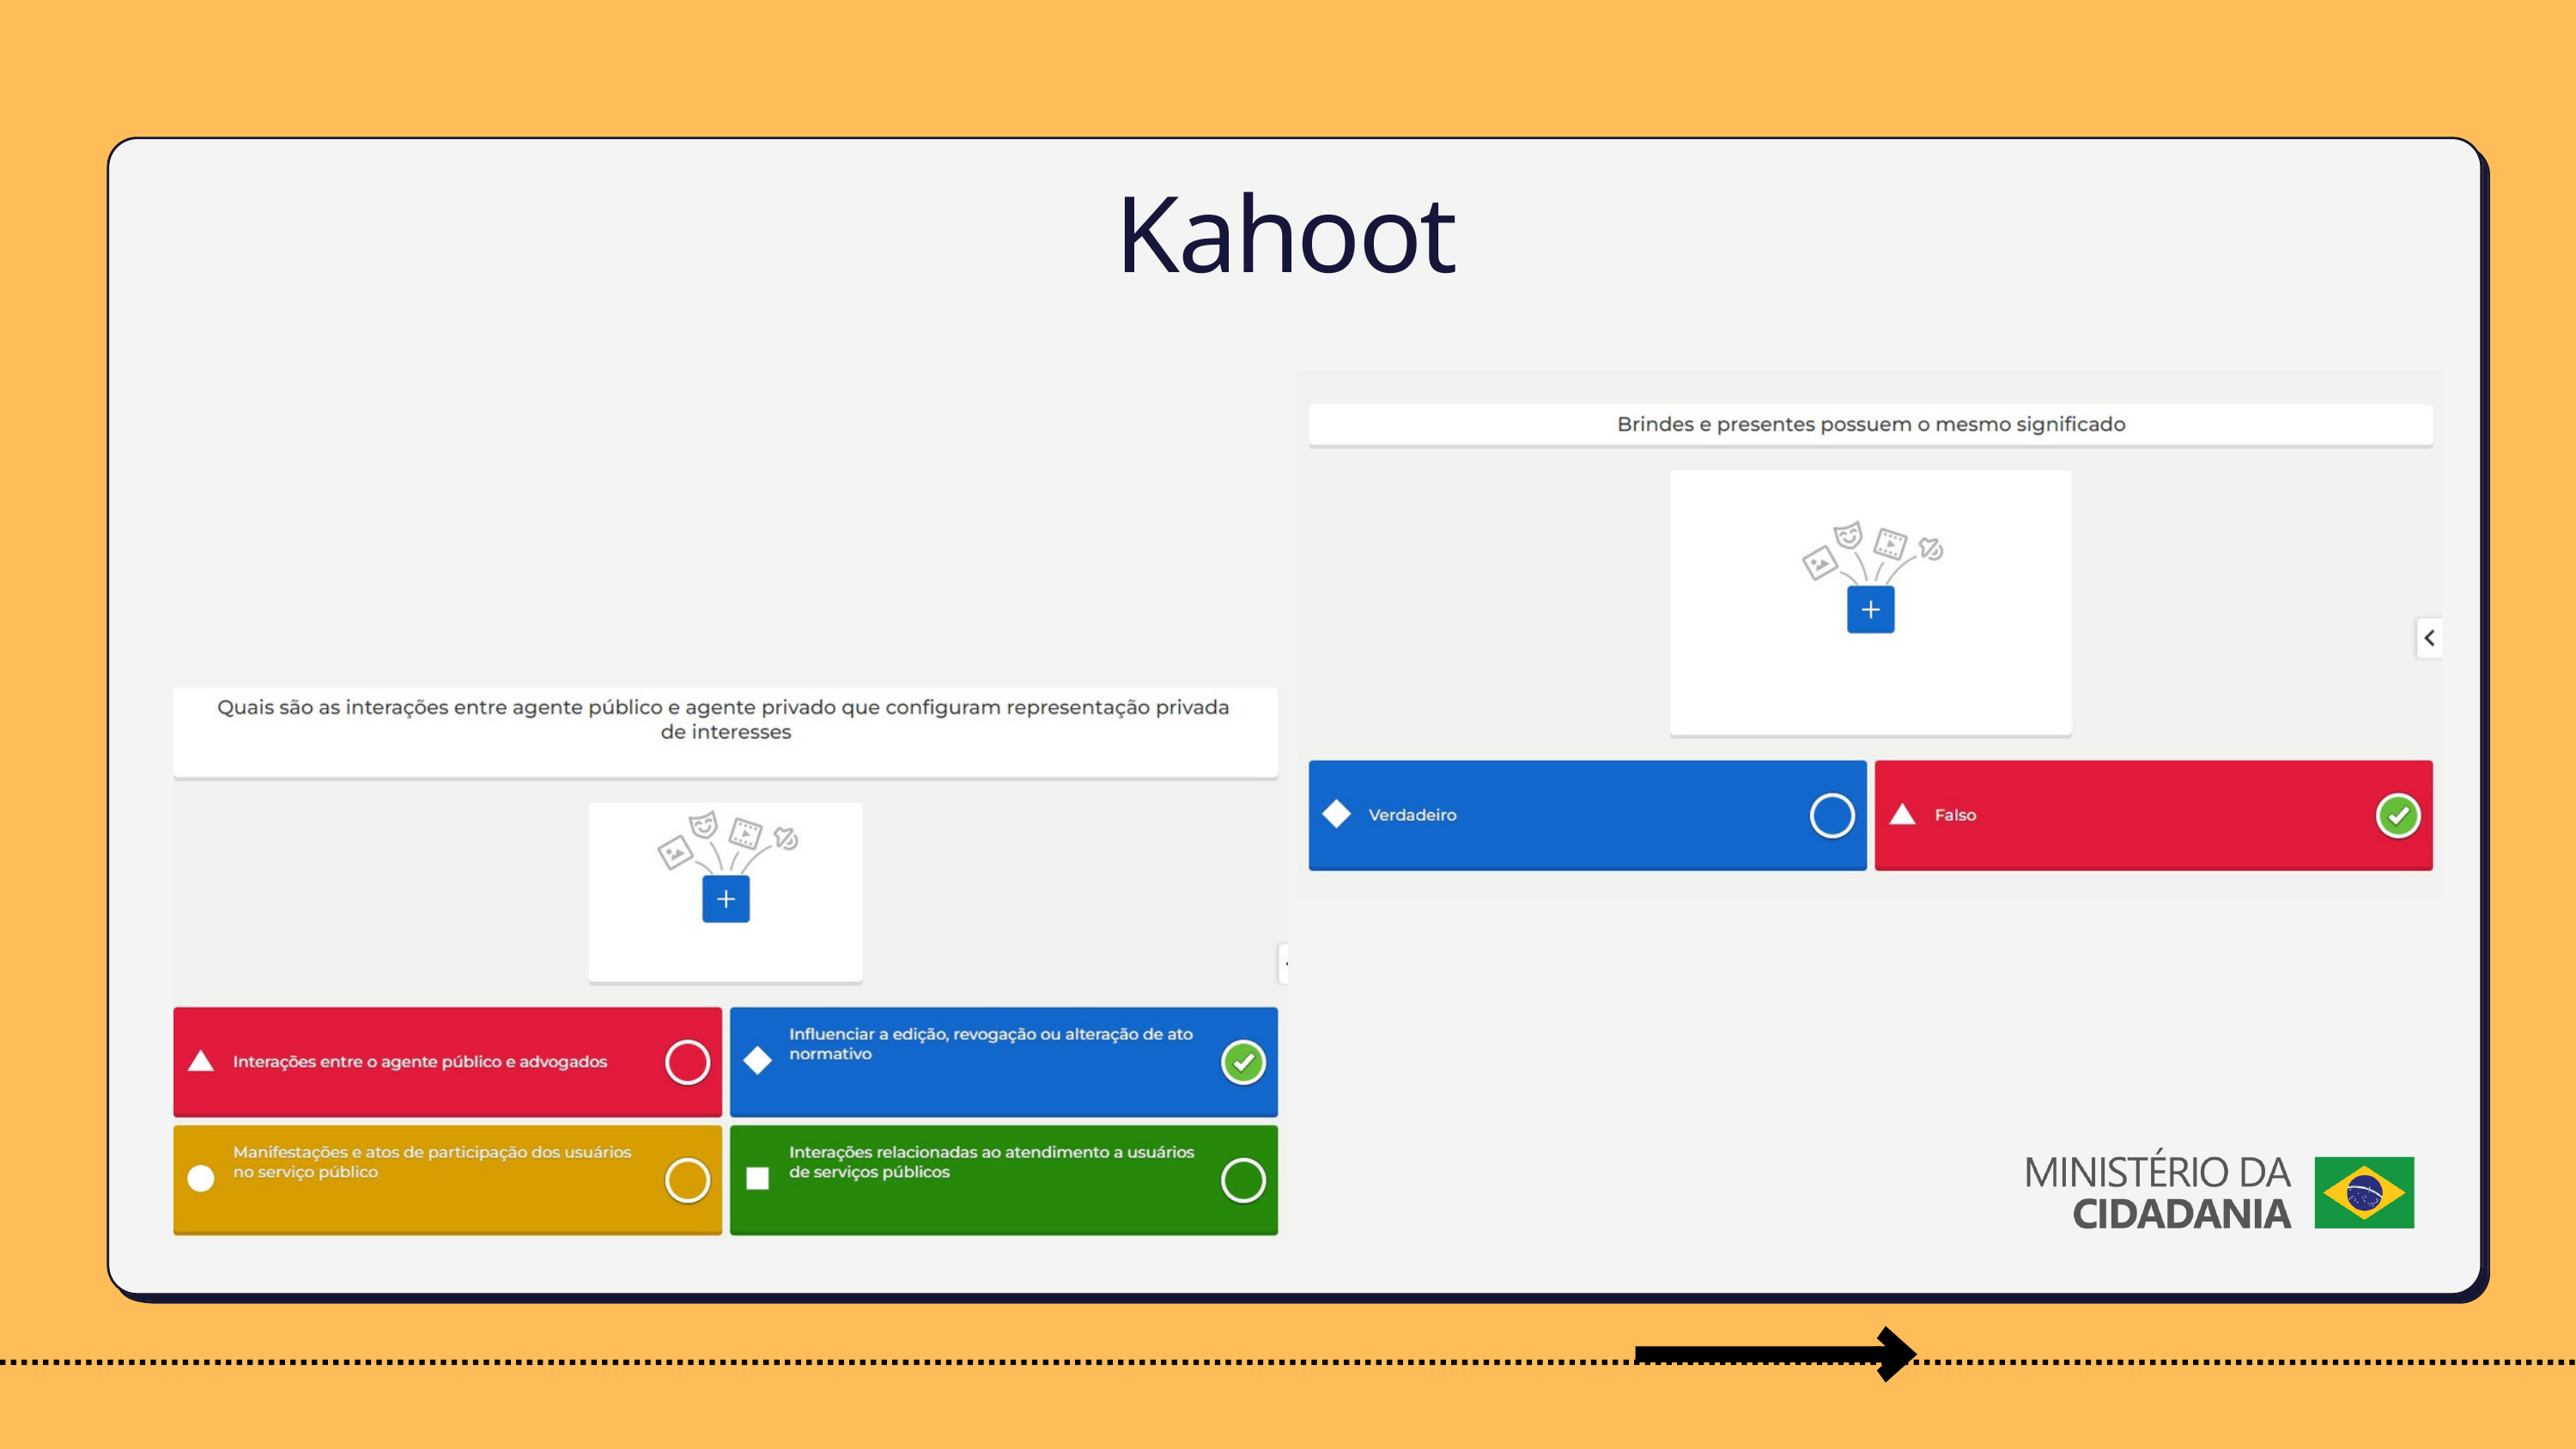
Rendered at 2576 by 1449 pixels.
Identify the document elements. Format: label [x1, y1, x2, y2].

picture [173, 688, 1289, 1240]
picture [2009, 1143, 2432, 1240]
picture [1297, 370, 2442, 900]
text_box [106, 136, 2491, 1304]
